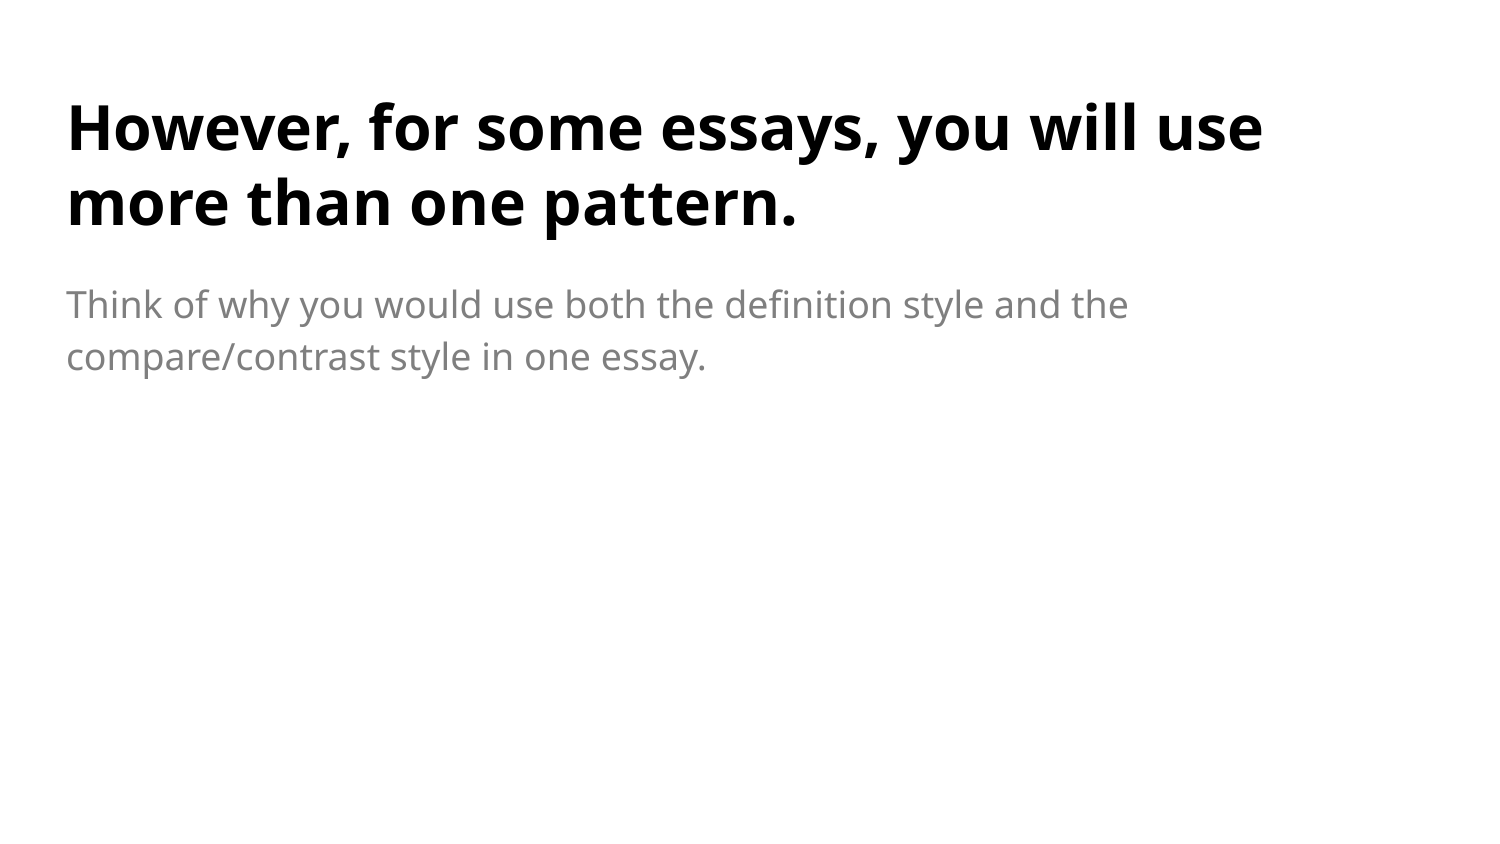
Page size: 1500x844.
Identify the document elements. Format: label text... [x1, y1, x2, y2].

title However, for some essays, you will use more than one pattern. [51, 72, 1449, 220]
list Think of why you would use both the definition style and the compare/contrast style in one essay. [51, 259, 1449, 750]
